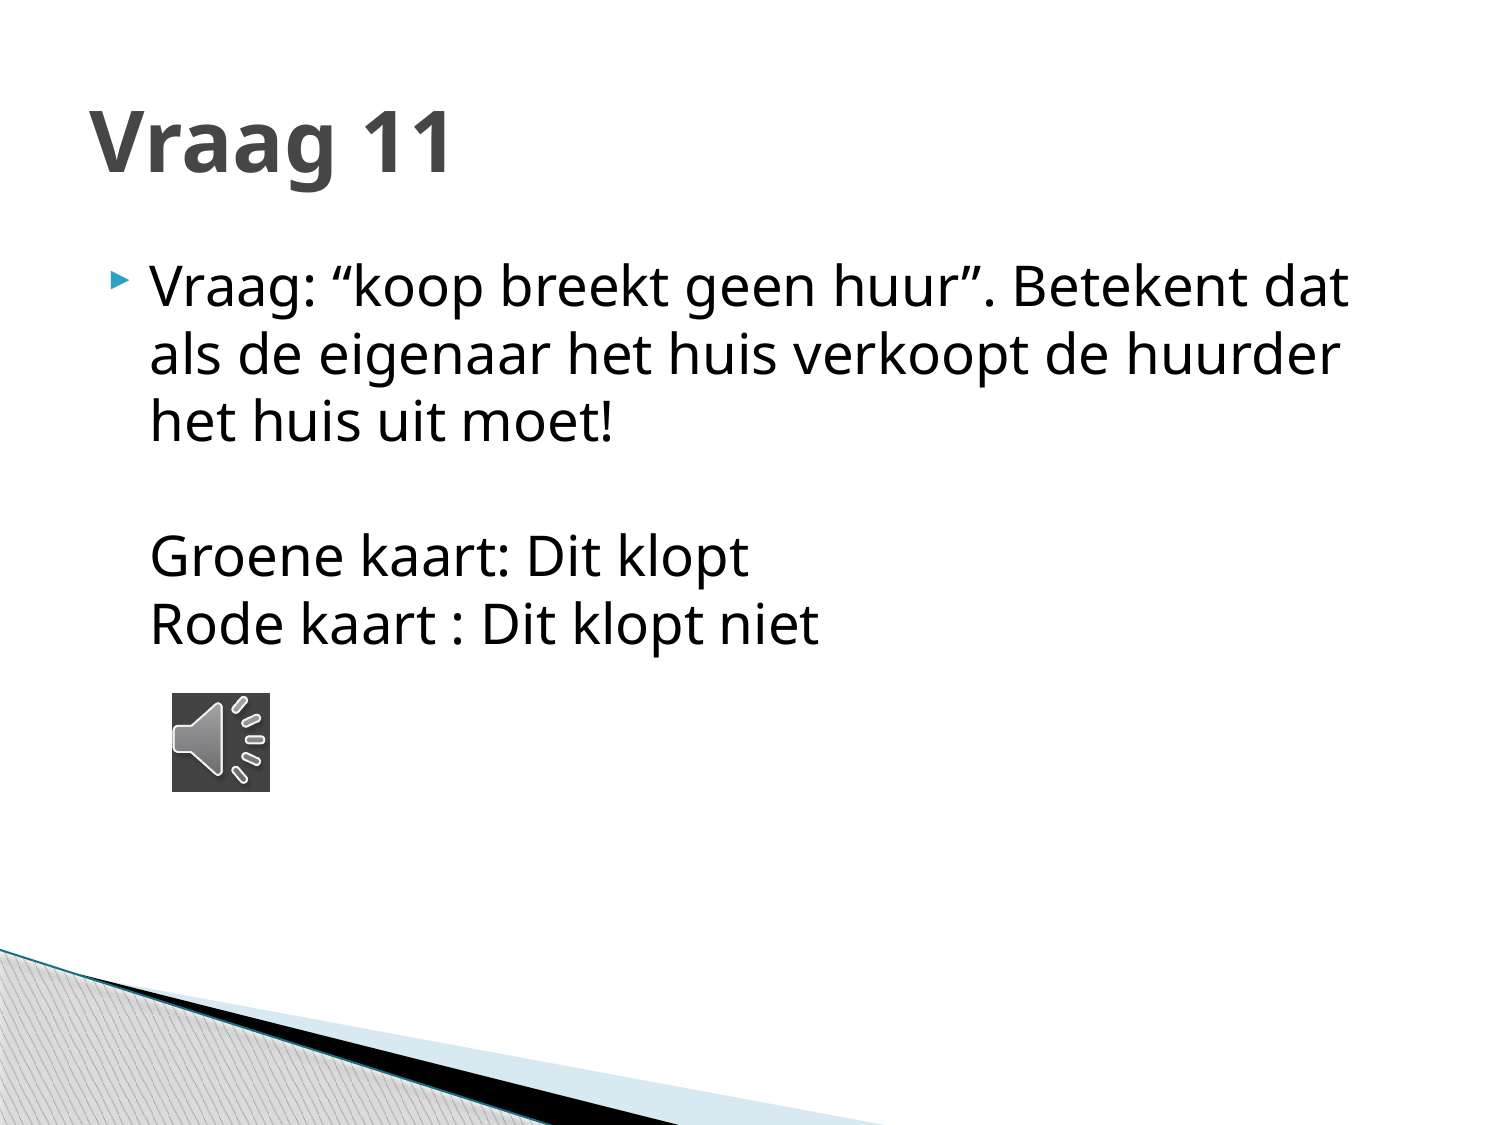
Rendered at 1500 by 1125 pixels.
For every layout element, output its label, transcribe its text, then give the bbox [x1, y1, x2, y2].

picture [170, 692, 272, 793]
title Vraag 11 [75, 45, 1425, 233]
list Vraag: “koop breekt geen huur”. Betekent dat als de eigenaar het huis verkoopt de huurder het huis uit moet! Groene kaart: Dit klopt Rode kaart : Dit klopt niet [75, 243, 1425, 986]
